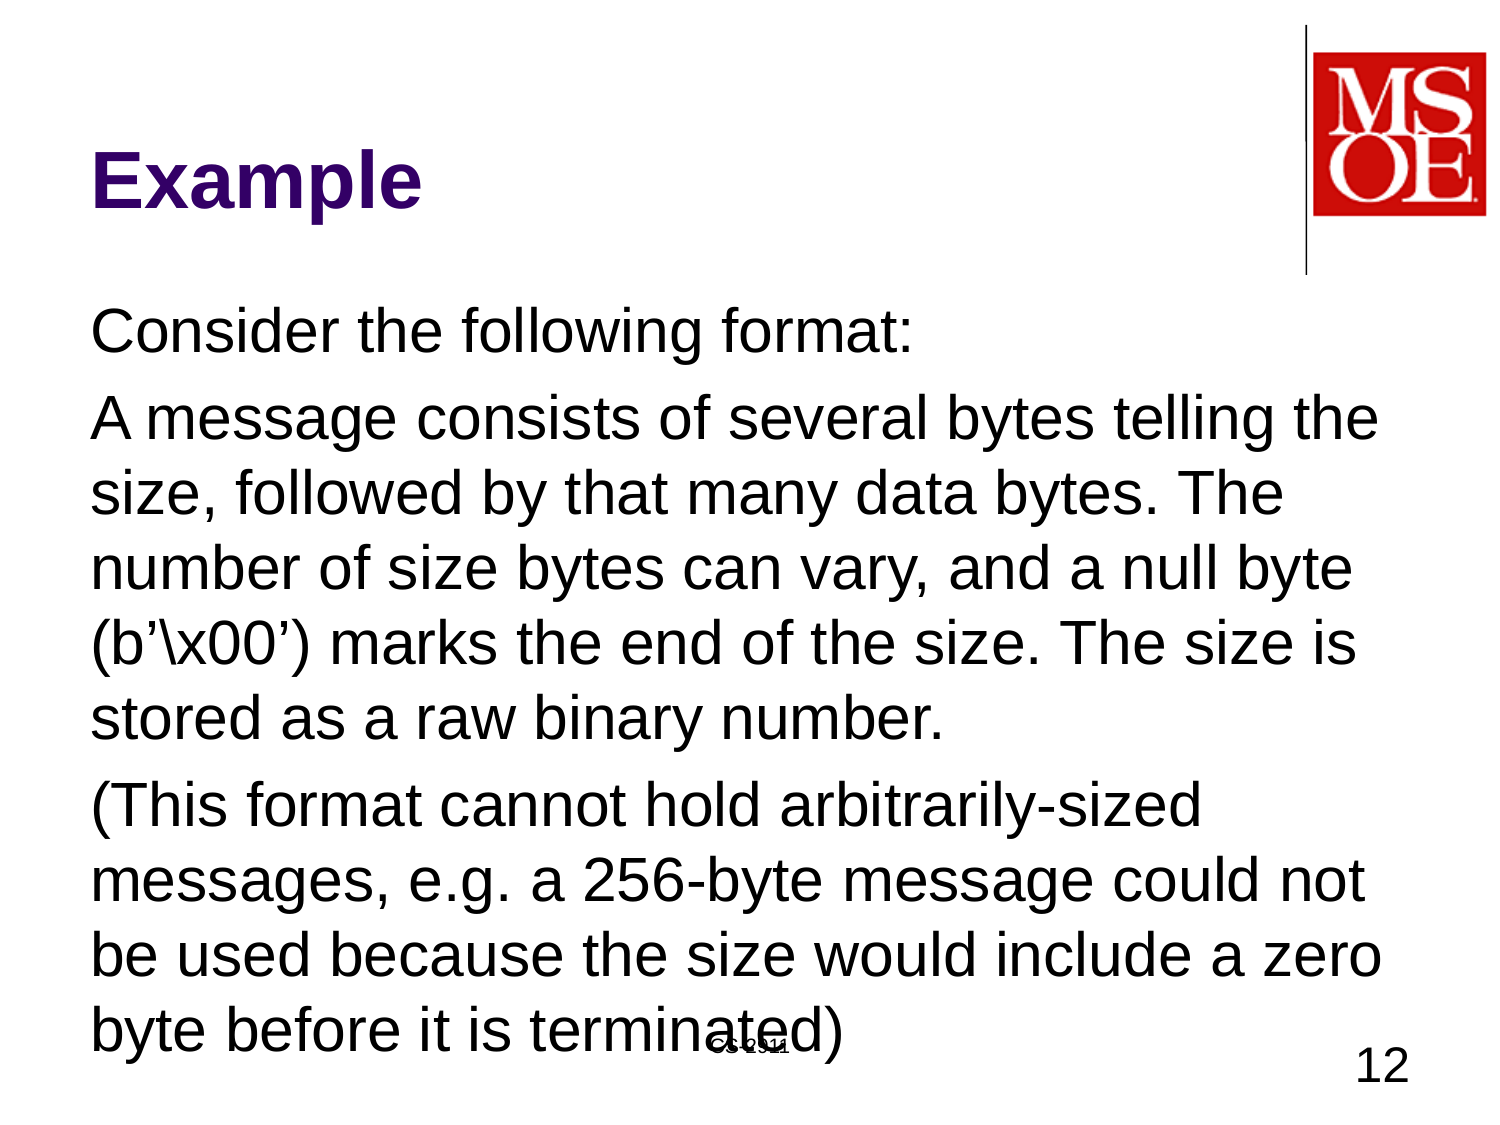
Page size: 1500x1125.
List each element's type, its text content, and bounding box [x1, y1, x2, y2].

title Example [74, 19, 1313, 233]
picture [1313, 37, 1488, 232]
footer CS-2911 [512, 1024, 988, 1101]
list Consider the following format: A message consists of several bytes telling the size, followed by that many data bytes. The number of size bytes can vary, and a null byte (b’\x00’) marks the end of the size. The size is stored as a raw binary number. (This format cannot hold arbitrarily-sized messages, e.g. a 256-byte message could not be used because the size would include a zero byte before it is terminated) [74, 281, 1426, 1006]
slide_number 12 [1074, 1024, 1426, 1101]
